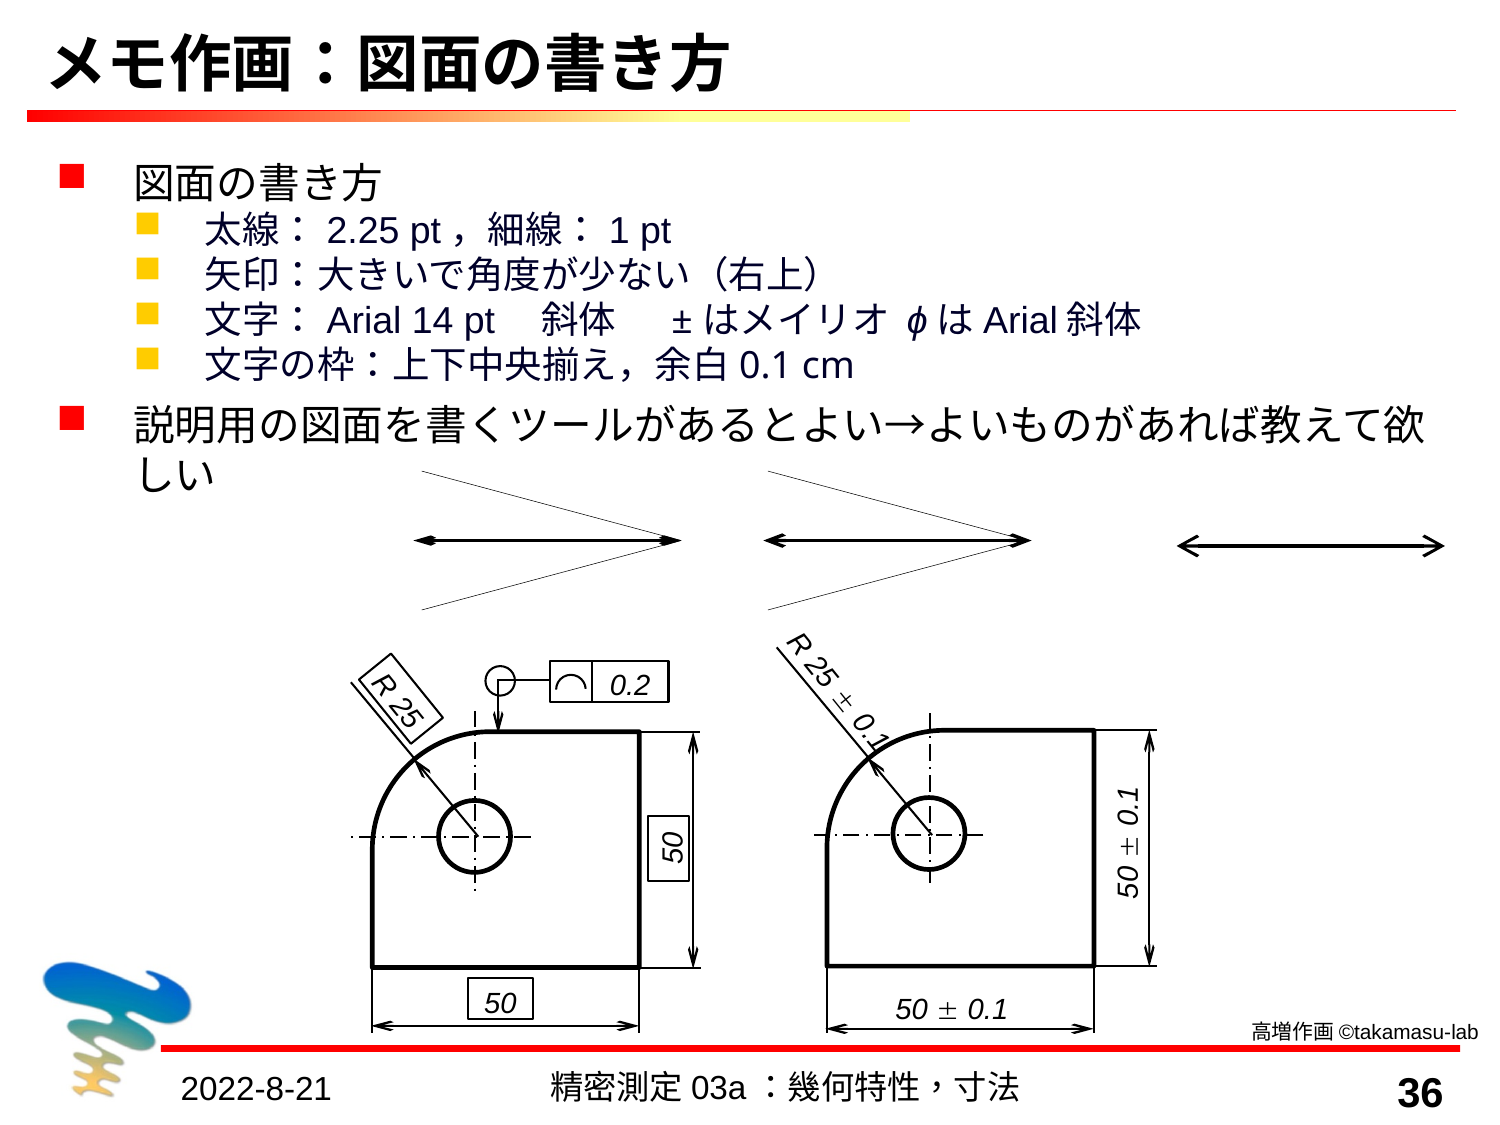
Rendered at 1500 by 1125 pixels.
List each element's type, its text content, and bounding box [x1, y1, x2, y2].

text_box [416, 505, 686, 576]
footer 精密測定03a：幾何特性，寸法 [395, 1058, 1176, 1103]
title メモ作画：図面の書き方 [29, 30, 1460, 107]
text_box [776, 608, 1158, 1034]
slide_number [165, 1059, 377, 1106]
list 図面の書き方 太線：2.25 pt，細線：1 pt 矢印：大きいで角度が少ない（右上） 文字：Arial 14 pt 斜体 ±はメイリオ ϕはArial斜体 文字の枠：上下中央揃え，余白0.1 cm 説明用の図面を書くツールがあるとよい→よいものがあれば教えて欲しい [40, 148, 1460, 1036]
text_box 高増作画©takamasu-lab [1245, 1012, 1485, 1050]
slide_number 36 [1210, 1058, 1460, 1103]
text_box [762, 505, 1032, 576]
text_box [350, 657, 701, 1034]
picture [17, 942, 207, 1119]
